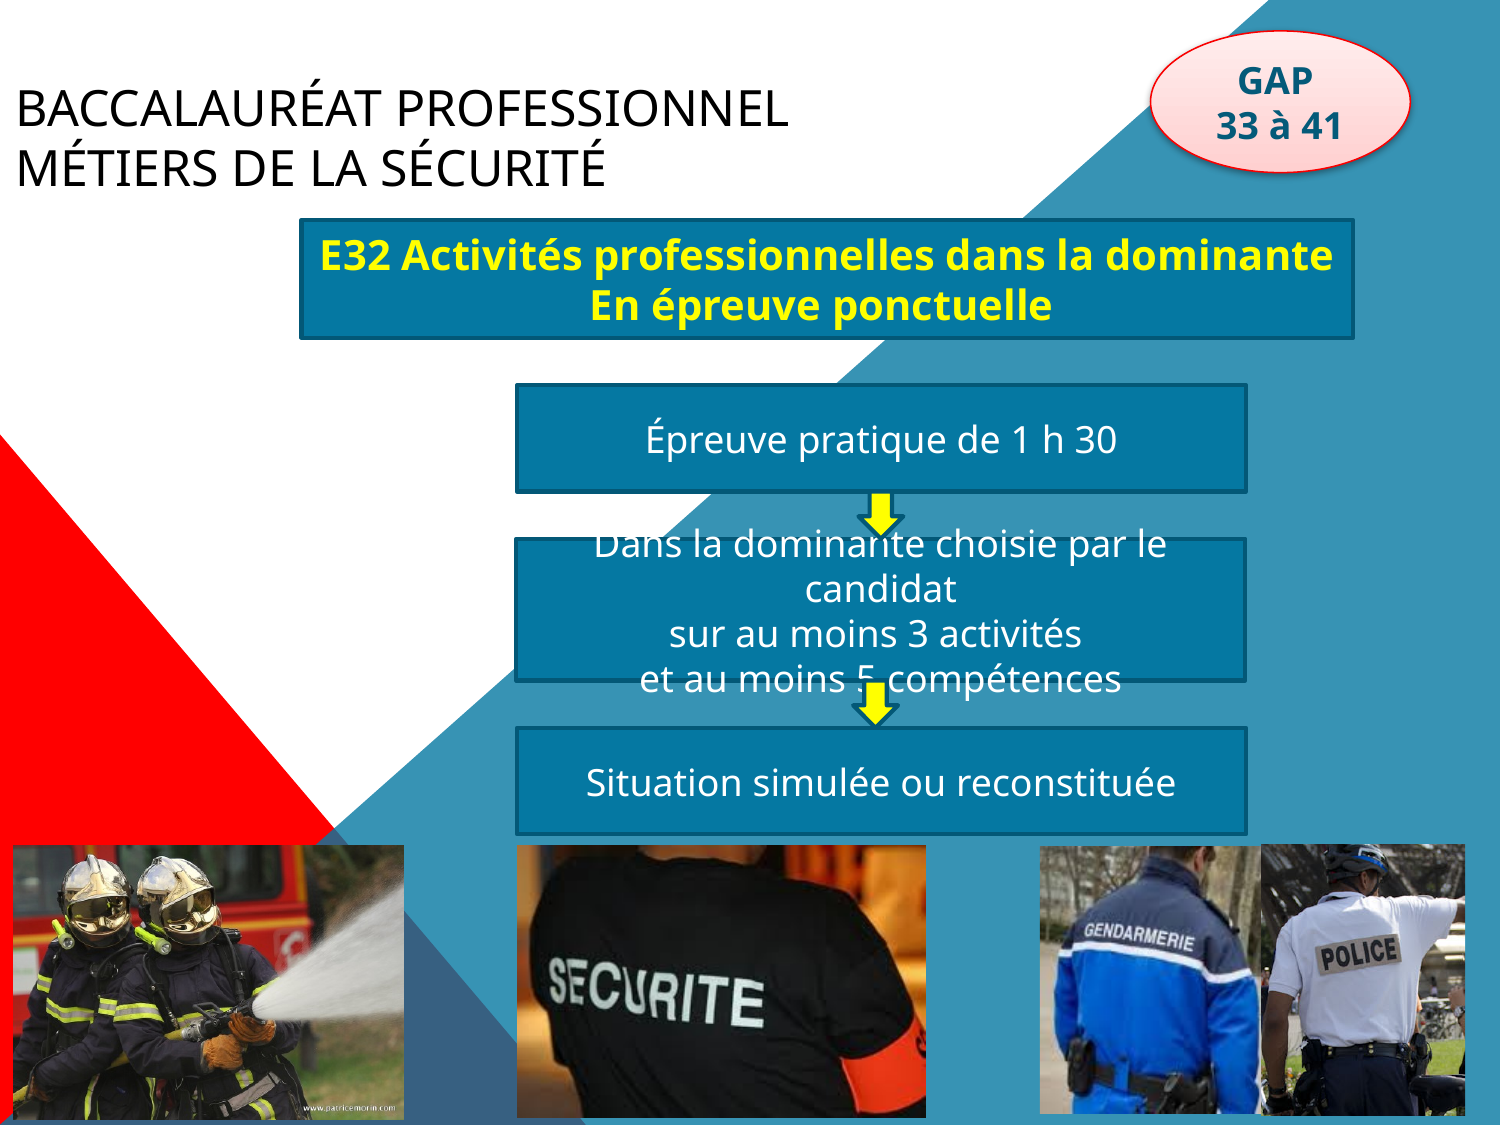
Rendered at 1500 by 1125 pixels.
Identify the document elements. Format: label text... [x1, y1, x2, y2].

text_box [856, 489, 906, 541]
text_box Épreuve pratique de 1 h 30 [515, 383, 1248, 494]
text_box [851, 678, 900, 730]
text_box GAP 33 à 41 [1149, 30, 1412, 174]
text_box E32 Activités professionnelles dans la dominante En épreuve ponctuelle [299, 218, 1355, 340]
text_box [12, 844, 1466, 1120]
text_box Situation simulée ou reconstituée [515, 726, 1248, 836]
title baccalaurÉAT PROFESSIONNEL métiers de la sécurité [0, 0, 1345, 198]
text_box Dans la dominante choisie par le candidat sur au moins 3 activités et au moins 5 compétences [514, 537, 1247, 683]
